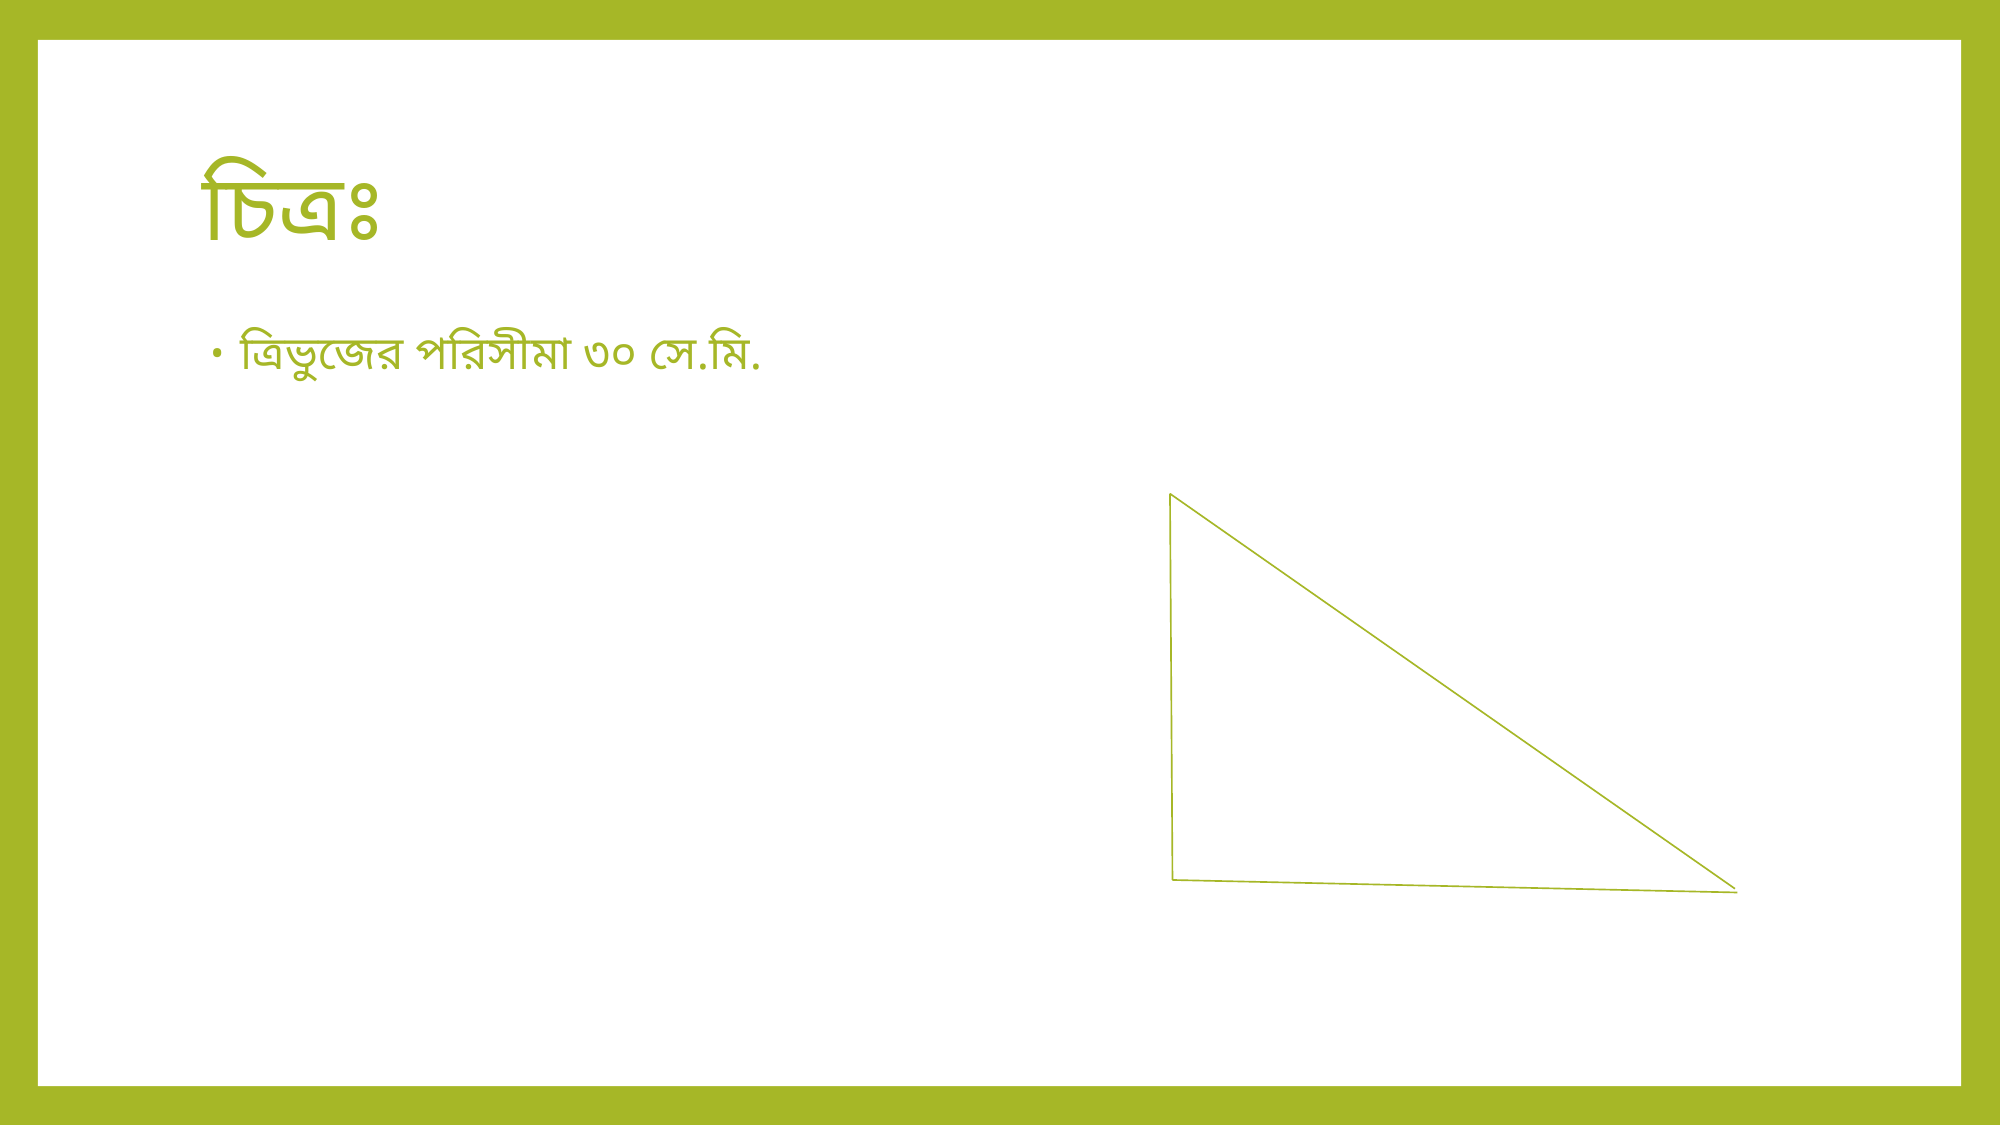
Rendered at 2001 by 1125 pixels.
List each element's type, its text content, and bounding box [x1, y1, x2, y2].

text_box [1169, 493, 1736, 890]
list ত্রিভুজের পরিসীমা ৩০ সে.মি. [187, 322, 1808, 985]
title চিত্রঃ [187, 99, 1808, 322]
